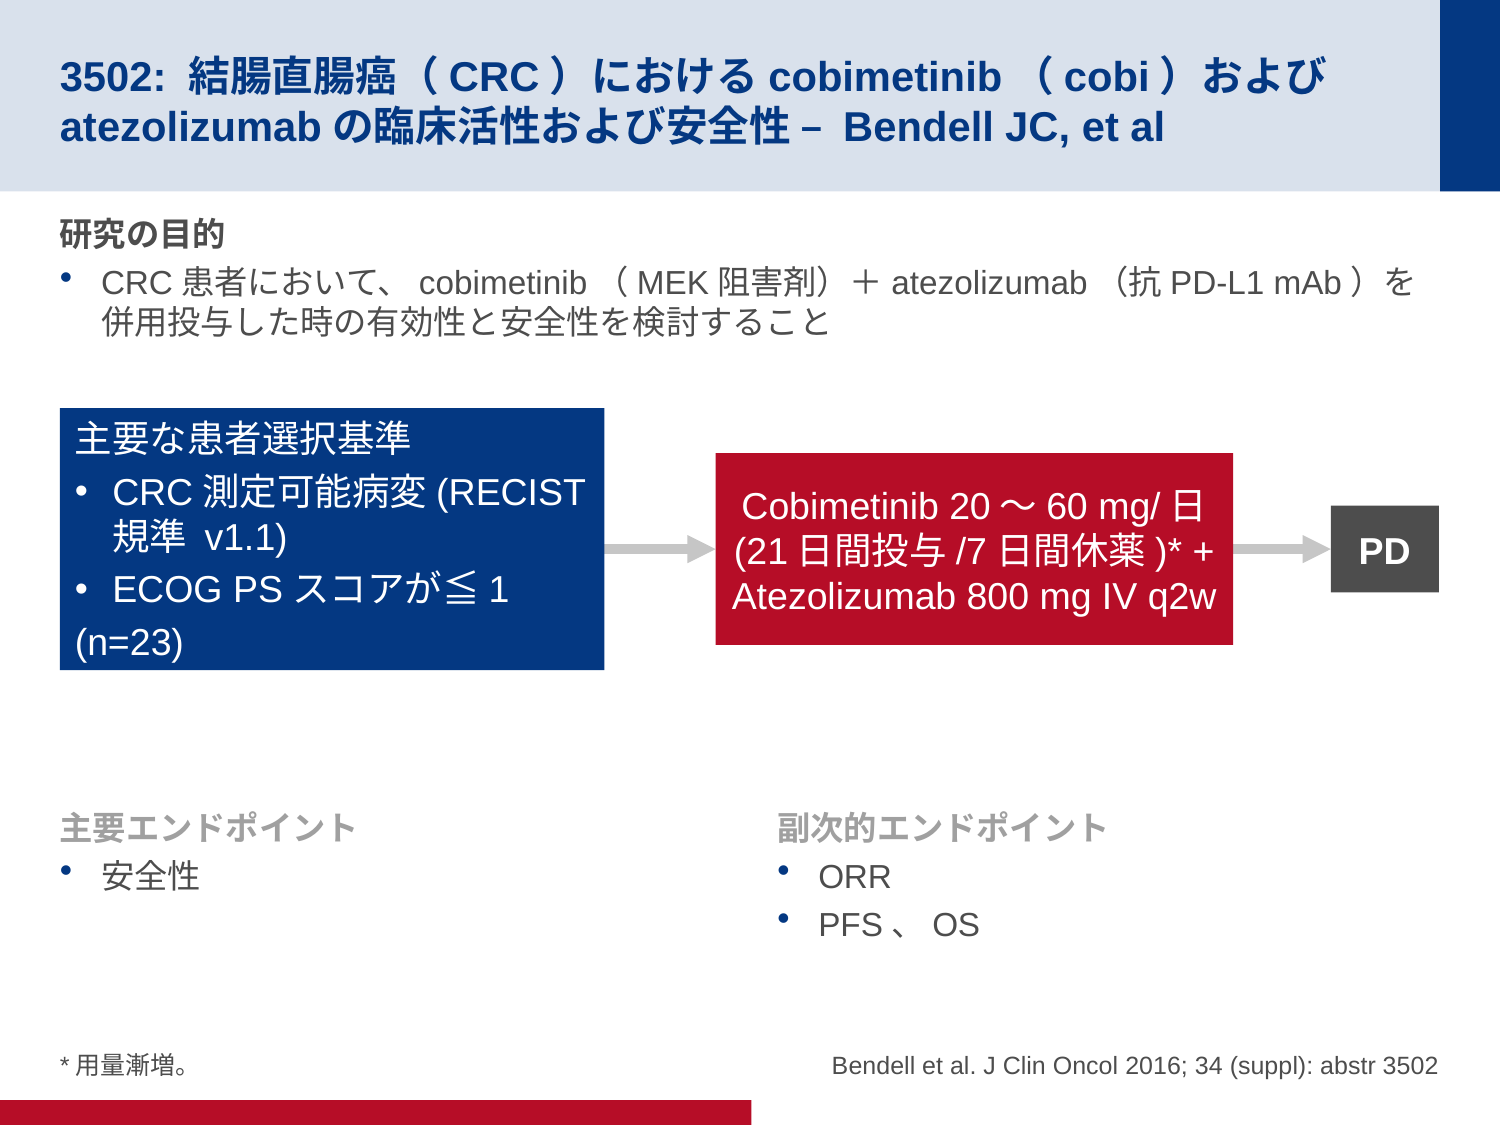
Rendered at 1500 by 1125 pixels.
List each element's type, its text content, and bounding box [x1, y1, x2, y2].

list 研究の目的 CRC患者において、cobimetinib（MEK阻害剤）＋atezolizumab（抗PD-L1 mAb）を併用投与した時の有効性と安全性を検討すること [59, 205, 1441, 985]
title 3502: 結腸直腸癌（CRC）におけるcobimetinib（cobi）およびatezolizumabの臨床活性および安全性 – Bendell JC, et al [59, 29, 1412, 162]
text_box 副次的エンドポイント ORR PFS、OS [762, 799, 1441, 913]
list Bendell et al. J Clin Oncol 2016; 34 (suppl): abstr 3502 [762, 999, 1441, 1080]
text_box 主要な患者選択基準 CRC測定可能病変(RECIST規準 v1.1) ECOG PSスコアが≦1 (n=23) [59, 408, 605, 671]
text_box PD [1330, 505, 1439, 593]
text_box 主要エンドポイント 安全性 [59, 799, 738, 913]
list *用量漸増。 [59, 1037, 762, 1080]
text_box Cobimetinib 20～60 mg/日 (21日間投与/7日間休薬)* + Atezolizumab 800 mg IV q2w [715, 453, 1234, 645]
